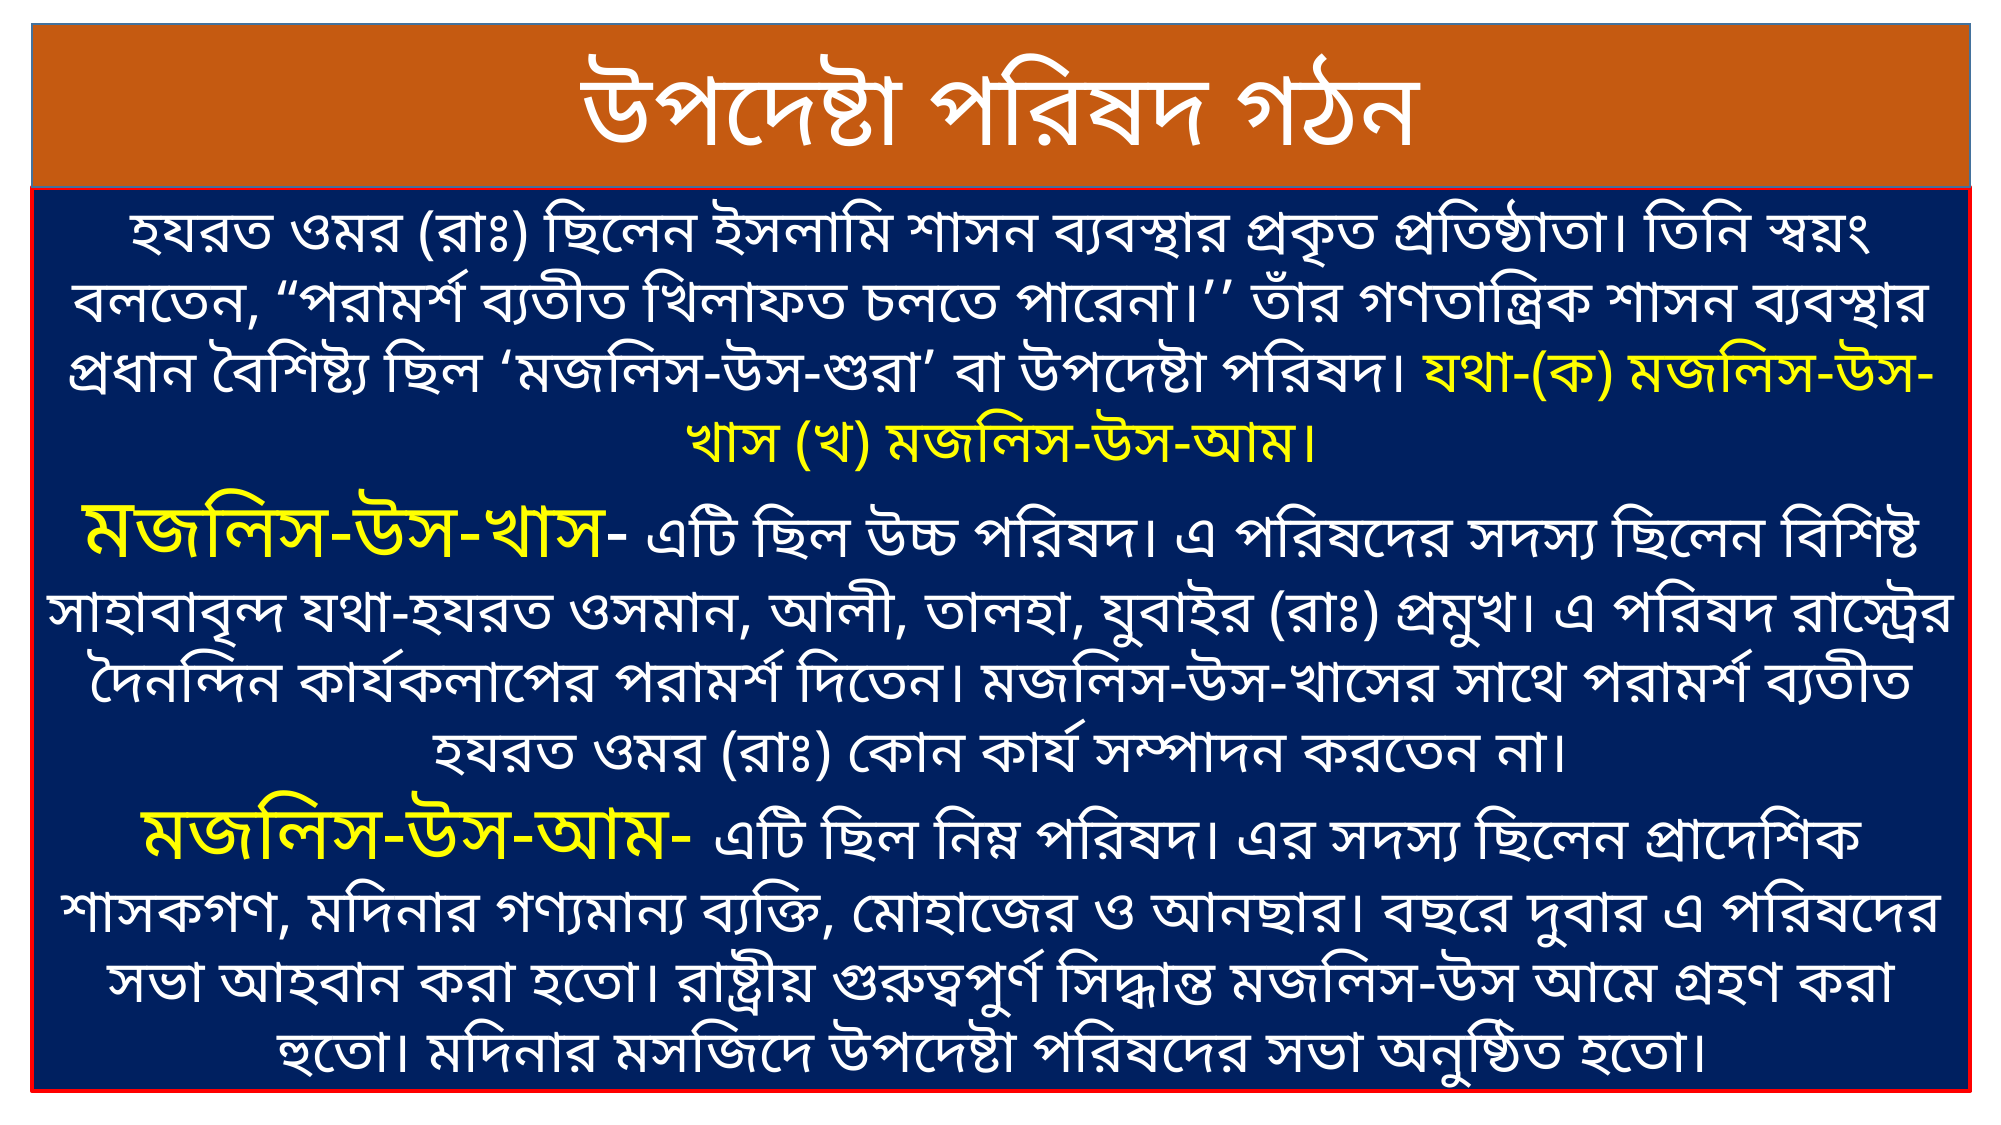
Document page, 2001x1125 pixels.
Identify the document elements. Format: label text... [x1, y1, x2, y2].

text_box হযরত ওমর (রাঃ) ছিলেন ইসলামি শাসন ব্যবস্থার প্রকৃত প্রতিষ্ঠাতা। তিনি স্বয়ং বলতেন, “পরামর্শ ব্যতীত খিলাফত চলতে পারেনা।’’ তাঁর গণতান্ত্রিক শাসন ব্যবস্থার প্রধান বৈশিষ্ট্য ছিল ‘মজলিস-উস-শুরা’ বা উপদেষ্টা পরিষদ। যথা-(ক) মজলিস-উস-খাস (খ) মজলিস-উস-আম। মজলিস-উস-খাস- এটি ছিল উচ্চ পরিষদ। এ পরিষদের সদস্য ছিলেন বিশিষ্ট সাহাবাবৃন্দ যথা-হযরত ওসমান, আলী, তালহা, যুবাইর (রাঃ) প্রমুখ। এ পরিষদ রাস্ট্রের দৈনন্দিন কার্যকলাপের পরামর্শ দিতেন। মজলিস-উস-খাসের সাথে পরামর্শ ব্যতীত হযরত ওমর (রাঃ) কোন কার্য সম্পাদন করতেন না। মজলিস-উস-আম- এটি ছিল নিম্ন পরিষদ। এর সদস্য ছিলেন প্রাদেশিক শাসকগণ, মদিনার গণ্যমান্য ব্যক্তি, মোহাজের ও আনছার। বছরে দুবার এ পরিষদের সভা আহবান করা হতো। রাষ্ট্রীয় গুরুত্বপুর্ণ সিদ্ধান্ত মজলিস-উস আমে গ্রহণ করা হুতো। মদিনার মসজিদে উপদেষ্টা পরিষদের সভা অনুষ্ঠিত হতো। [31, 188, 1971, 1091]
text_box উপদেষ্টা পরিষদ গঠন [31, 23, 1971, 188]
